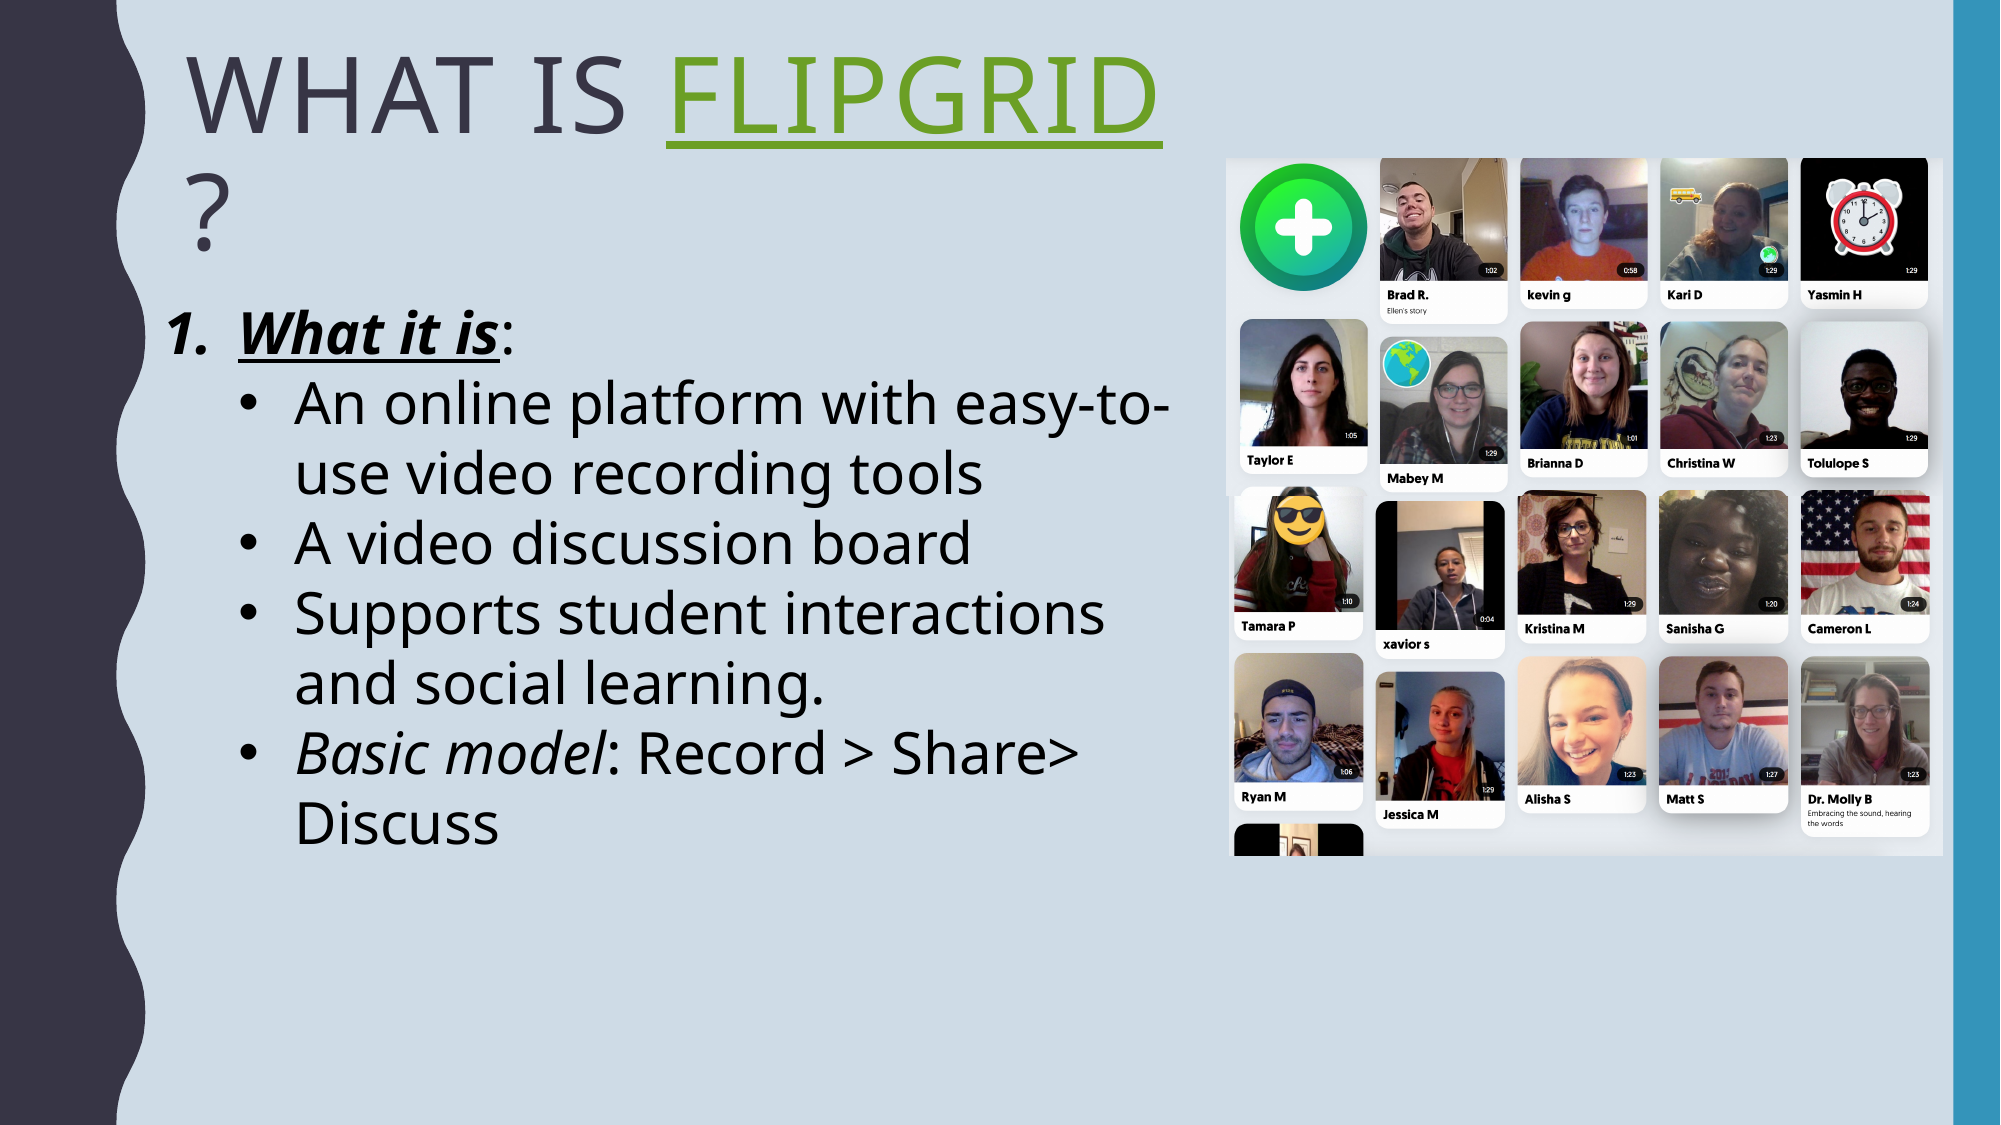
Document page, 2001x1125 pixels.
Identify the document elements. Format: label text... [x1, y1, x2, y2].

title WHAT IS FLIPGRID? [170, 21, 1183, 267]
text_box What it is: An online platform with easy-to-use video recording tools A video discussion board Supports student interactions and social learning. Basic model: Record > Share> Discuss [148, 288, 1207, 989]
picture [1226, 158, 1943, 856]
